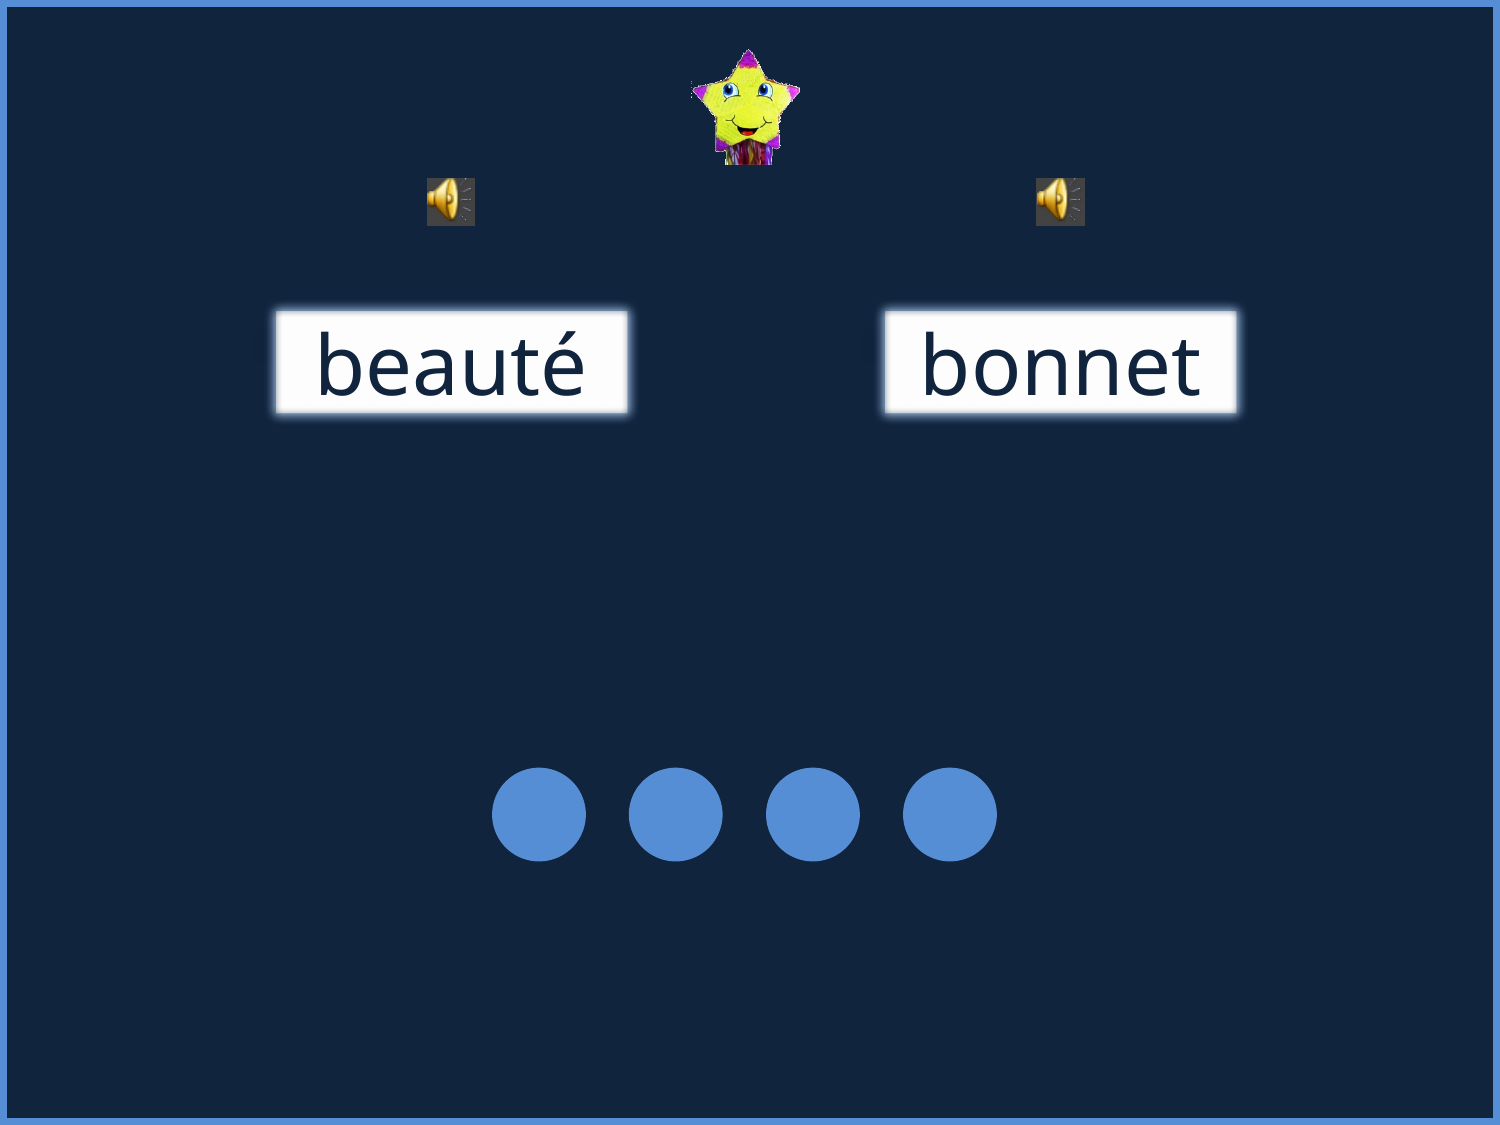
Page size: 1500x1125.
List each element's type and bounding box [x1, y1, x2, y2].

picture [691, 46, 801, 166]
text_box [626, 765, 725, 864]
text_box [763, 765, 862, 864]
text_box [900, 765, 999, 864]
picture [1035, 176, 1086, 228]
text_box [490, 765, 588, 864]
text_box [0, 0, 1500, 1125]
picture [425, 176, 477, 228]
